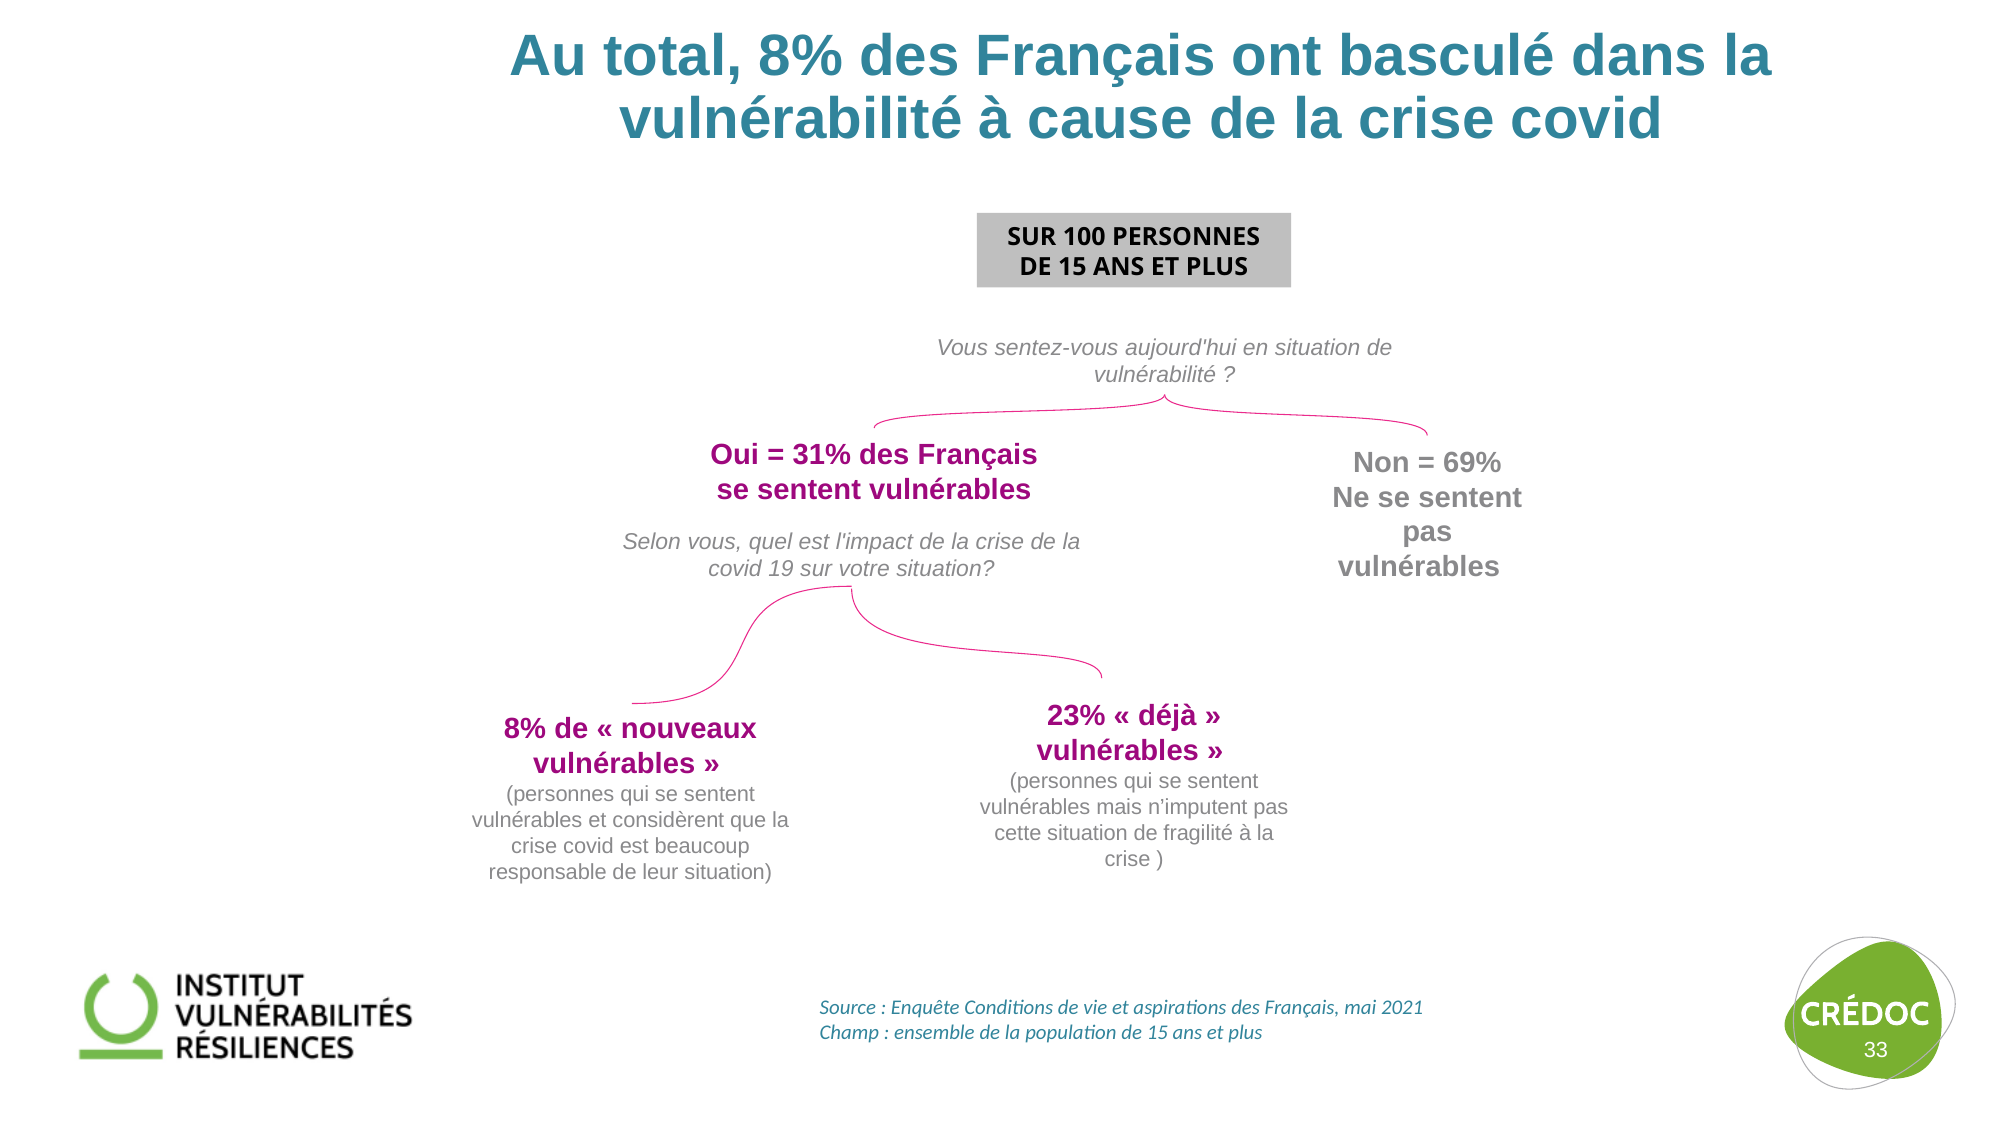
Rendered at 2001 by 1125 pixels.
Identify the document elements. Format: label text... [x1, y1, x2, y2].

text_box sur 100 personnes de 15 ans et plus [976, 212, 1292, 288]
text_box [450, 324, 1550, 900]
slide_number 33 [1828, 1052, 1924, 1079]
text_box Source : Enquête Conditions de vie et aspirations des Français, mai 2021 Champ : ensemble de la population de 15 ans et plus [793, 986, 2000, 1052]
text_box Au total, 8% des Français ont basculé dans la vulnérabilité à cause de la crise covid [360, 18, 1924, 159]
picture [42, 947, 461, 1079]
